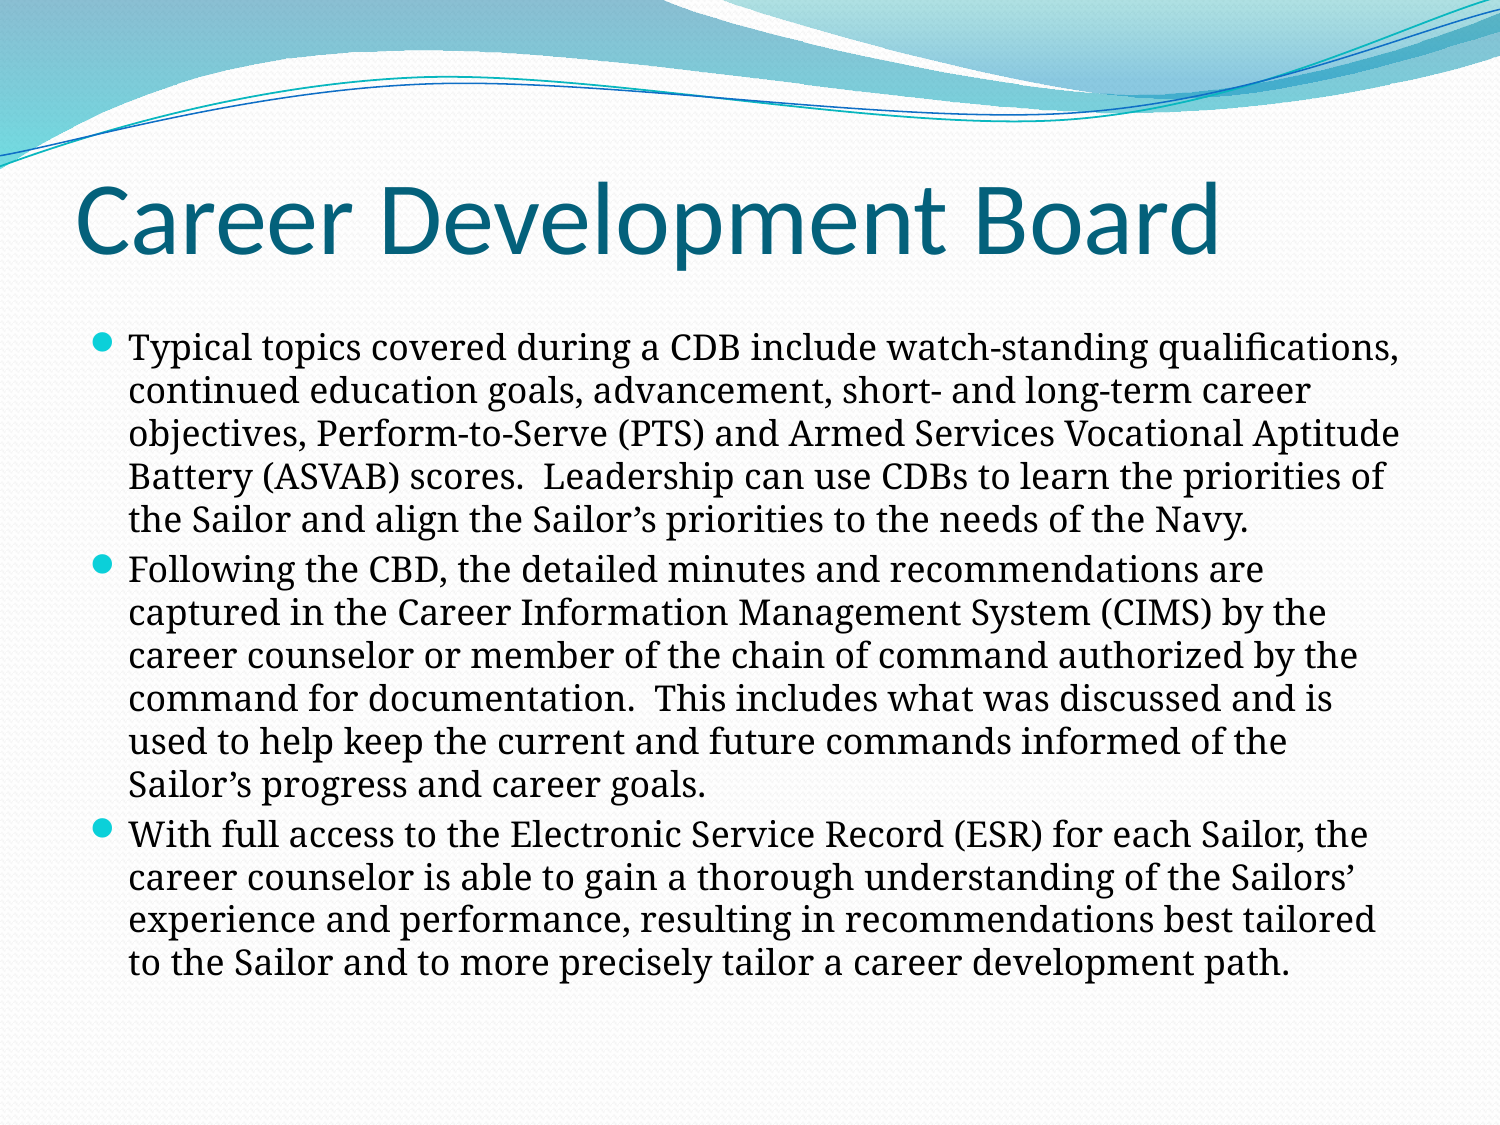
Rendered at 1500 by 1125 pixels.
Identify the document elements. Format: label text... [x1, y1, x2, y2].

title Career Development Board [75, 137, 1425, 275]
list Typical topics covered during a CDB include watch-standing qualifications, continued education goals, advancement, short- and long-term career objectives, Perform-to-Serve (PTS) and Armed Services Vocational Aptitude Battery (ASVAB) scores. Leadership can use CDBs to learn the priorities of the Sailor and align the Sailor’s priorities to the needs of the Navy. Following the CBD, the detailed minutes and recommendations are captured in the Career Information Management System (CIMS) by the career counselor or member of the chain of command authorized by the command for documentation. This includes what was discussed and is used to help keep the current and future commands informed of the Sailor’s progress and career goals. With full access to the Electronic Service Record (ESR) for each Sailor, the career counselor is able to gain a thorough understanding of the Sailors’ experience and performance, resulting in recommendations best tailored to the Sailor and to more precisely tailor a career development path. [75, 317, 1425, 1038]
